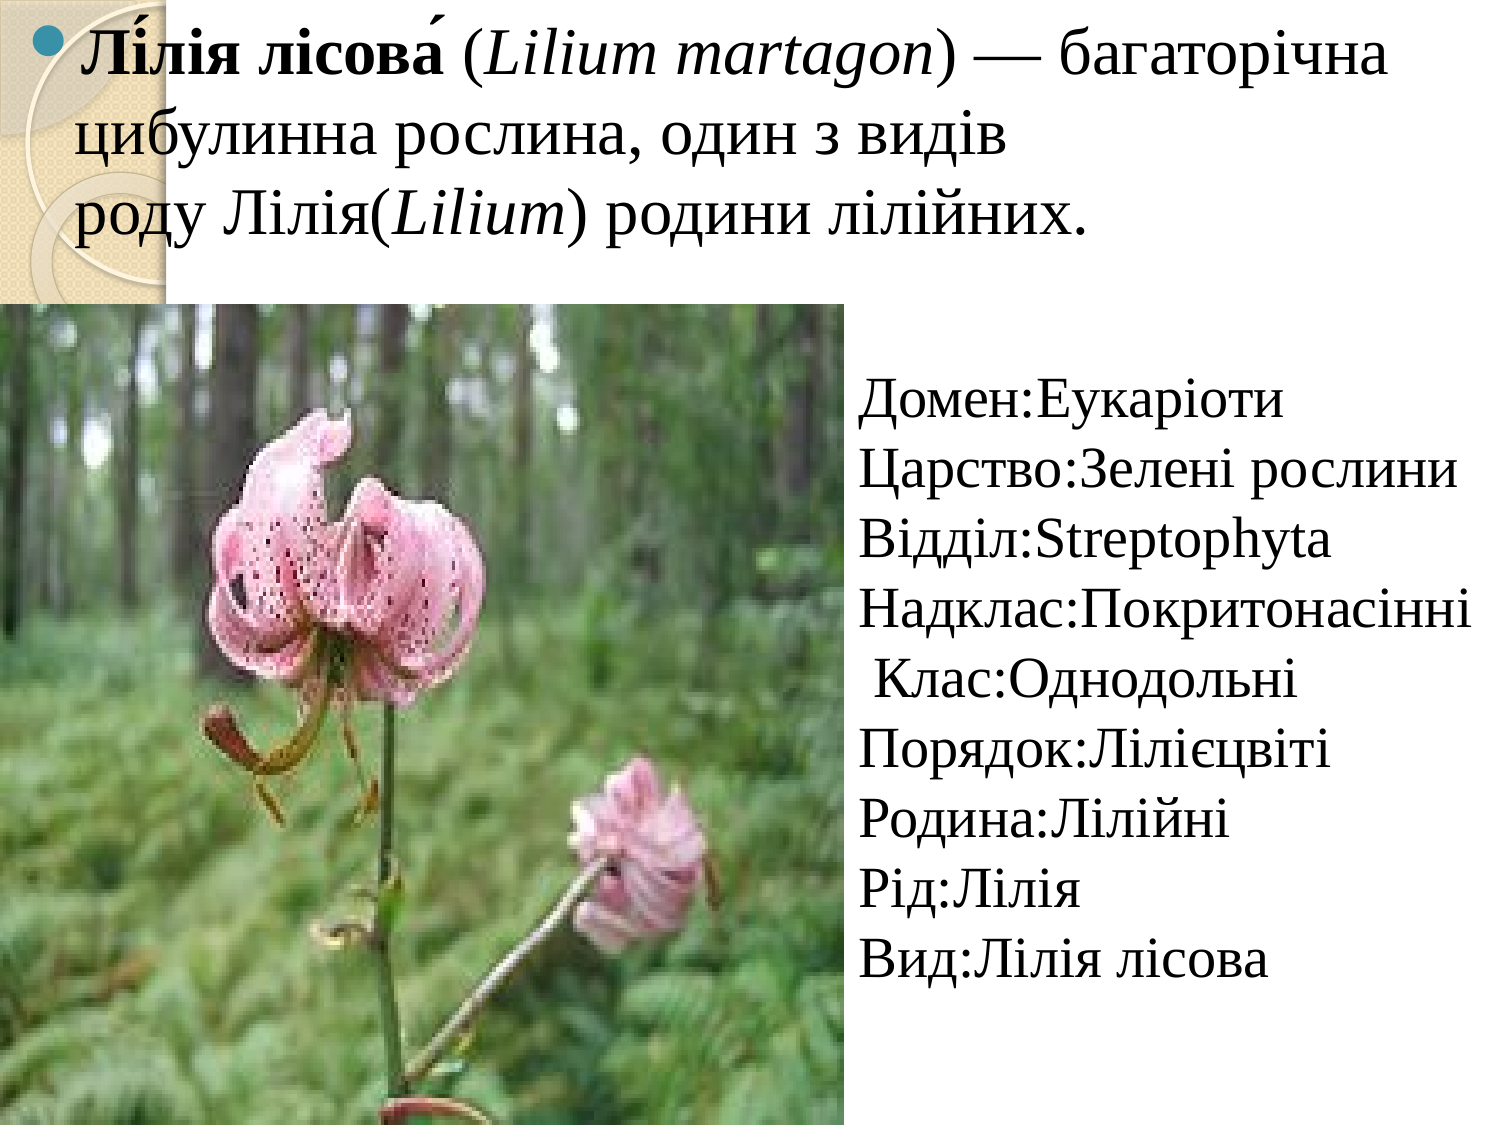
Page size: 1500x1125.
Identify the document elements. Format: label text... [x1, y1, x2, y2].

text_box Домен:Еукаріоти Царство:Зелені рослини Відділ:Streptophyta Надклас:Покритонасінні Клас:Однодольні Порядок:Лілієцвіті Родина:Лілійні Рід:Лілія Вид:Лілія лісова [851, 351, 1500, 997]
list Лі́лія лісова́ (Lilium martagon) — багаторічна цибулинна рослина, один з видів роду Лілія(Lilium) родини лілійних. [0, 0, 1500, 282]
picture [0, 304, 844, 1125]
